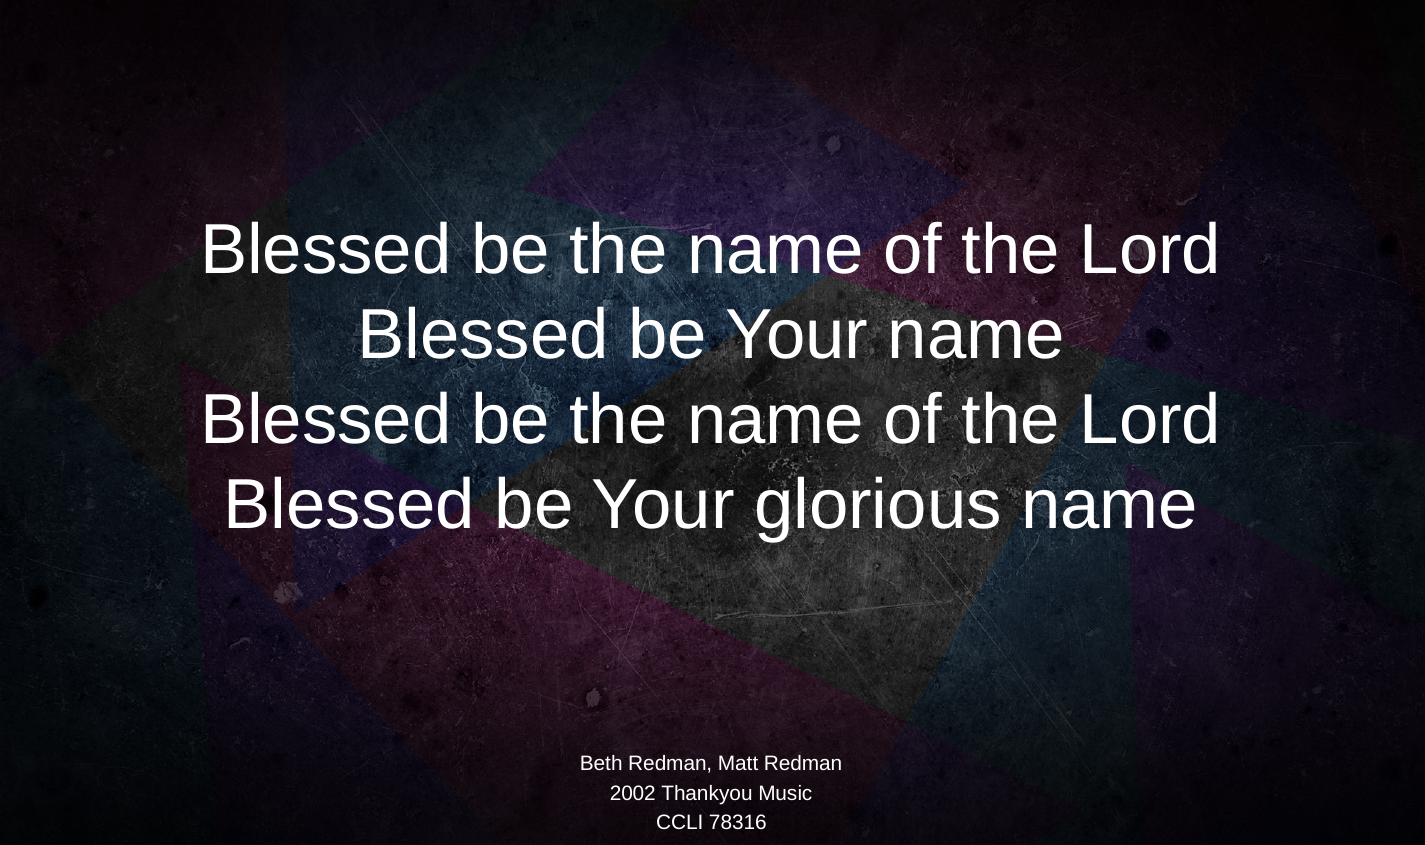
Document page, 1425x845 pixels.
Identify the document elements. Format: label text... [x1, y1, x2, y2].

text_box 2002 Thankyou Music [49, 781, 1373, 802]
text_box Beth Redman, Matt Redman [49, 752, 1373, 773]
text_box Blessed be the name of the Lord Blessed be Your name Blessed be the name of the Lord Blessed be Your glorious name [49, 195, 1373, 587]
picture [0, 0, 1425, 845]
text_box CCLI 78316 [49, 811, 1373, 831]
